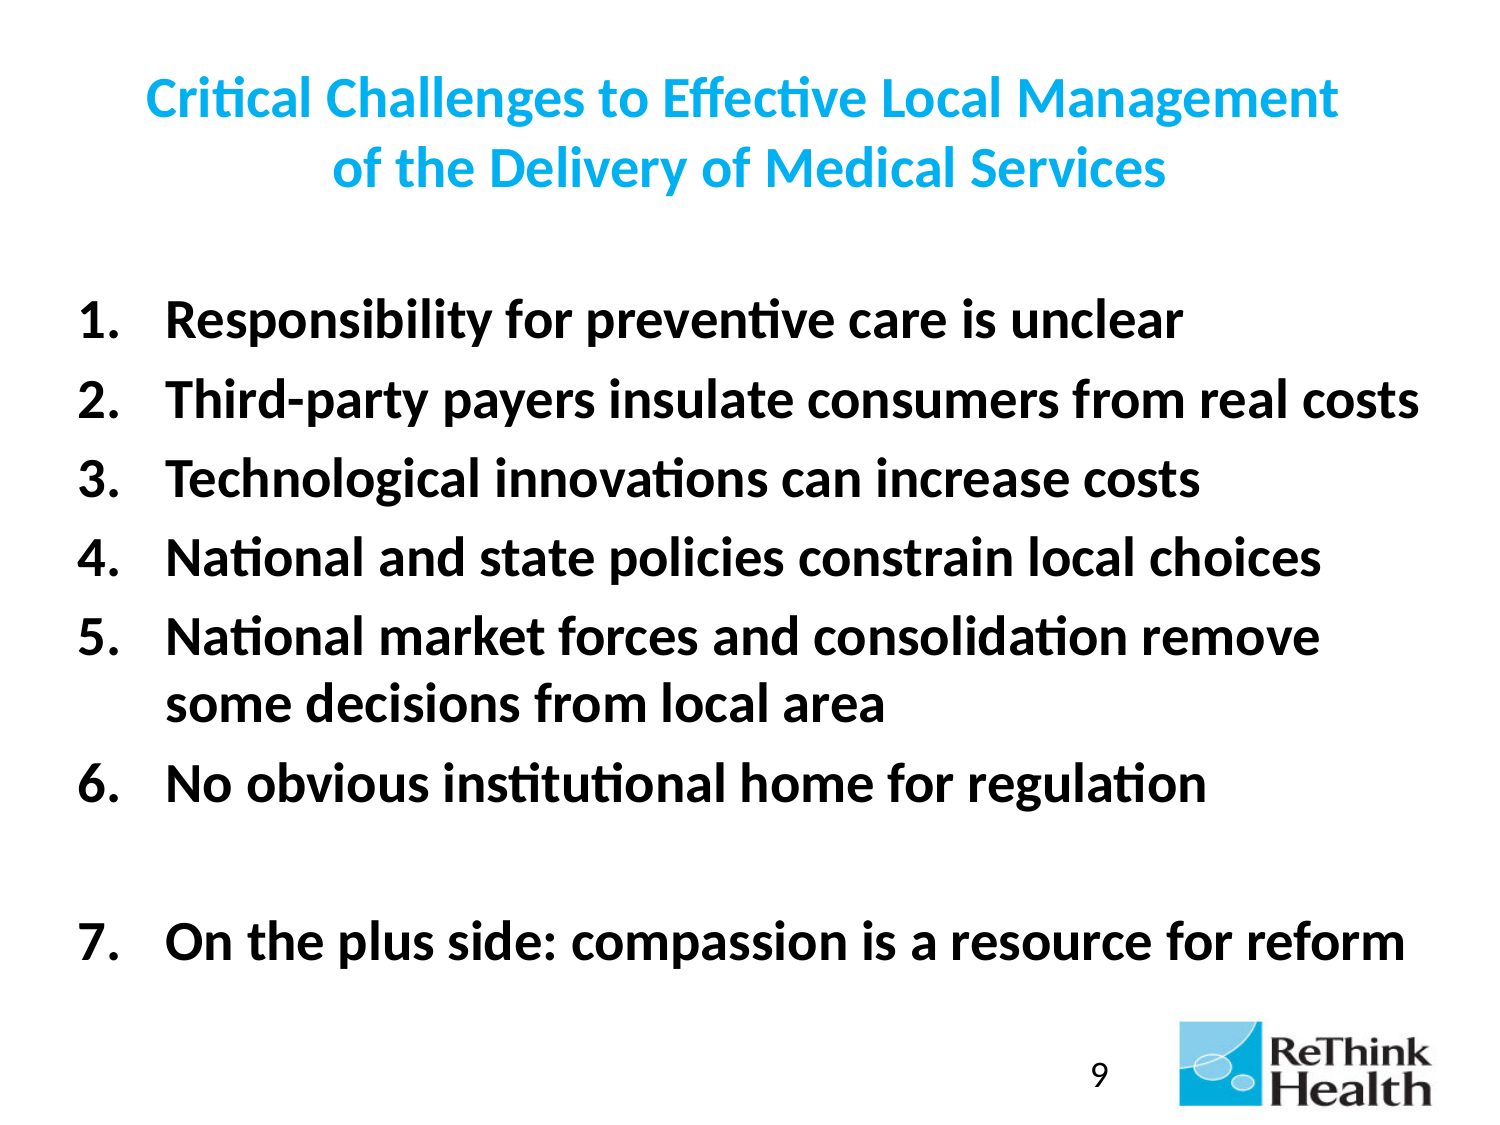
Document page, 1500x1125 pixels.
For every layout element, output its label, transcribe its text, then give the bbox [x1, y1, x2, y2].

title Critical Challenges to Effective Local Management of the Delivery of Medical Services [75, 45, 1425, 213]
picture [1175, 1017, 1438, 1113]
list Responsibility for preventive care is unclear Third-party payers insulate consumers from real costs Technological innovations can increase costs National and state policies constrain local choices National market forces and consolidation remove some decisions from local area No obvious institutional home for regulation On the plus side: compassion is a resource for reform [62, 275, 1438, 1000]
slide_number 9 [1074, 1042, 1425, 1103]
